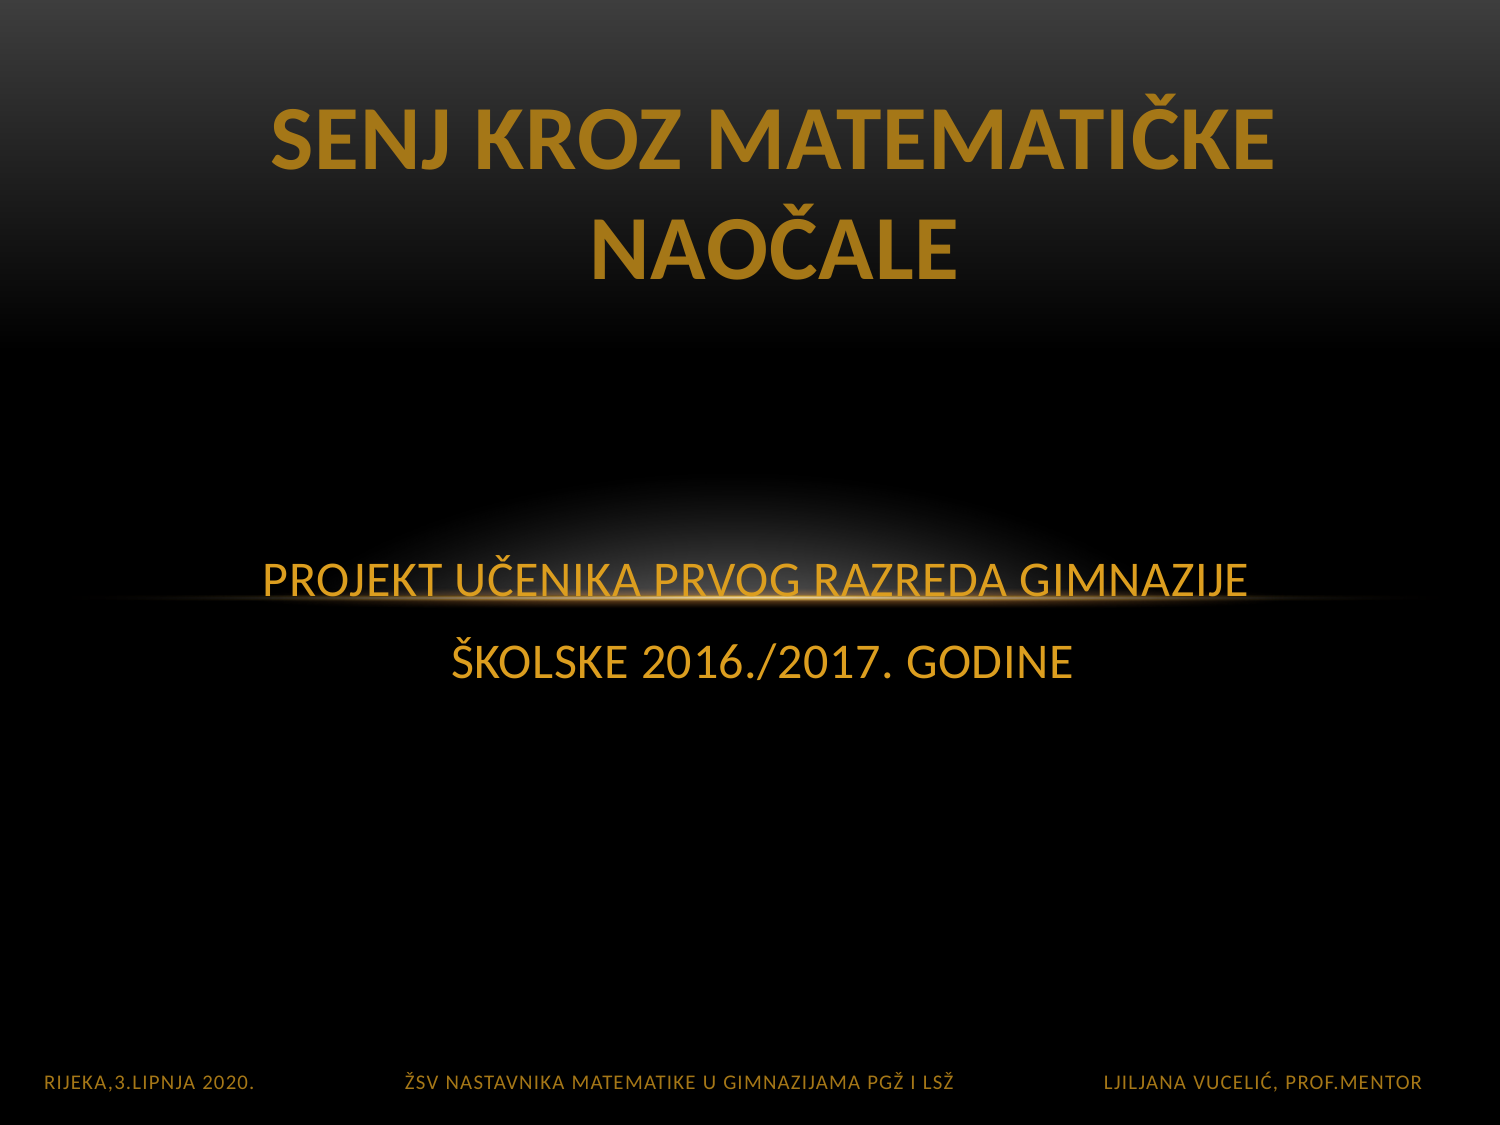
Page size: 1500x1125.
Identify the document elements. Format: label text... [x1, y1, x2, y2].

footer Rijeka,3.lipnja 2020. ŽSV nastavnika matematike u gimnazijama PGŽ i LSŽ Ljiljana Vucelić, prof.mentor [29, 1058, 1459, 1104]
subtitle PROJEKT UČENIKA PRVOG RAZREDA GIMNAZIJE ŠKOLSKE 2016./2017. GODINE [100, 538, 1426, 785]
picture [0, 0, 1500, 750]
title SENJ KROZ MATEMATIČKE NAOČALE [112, 30, 1438, 306]
